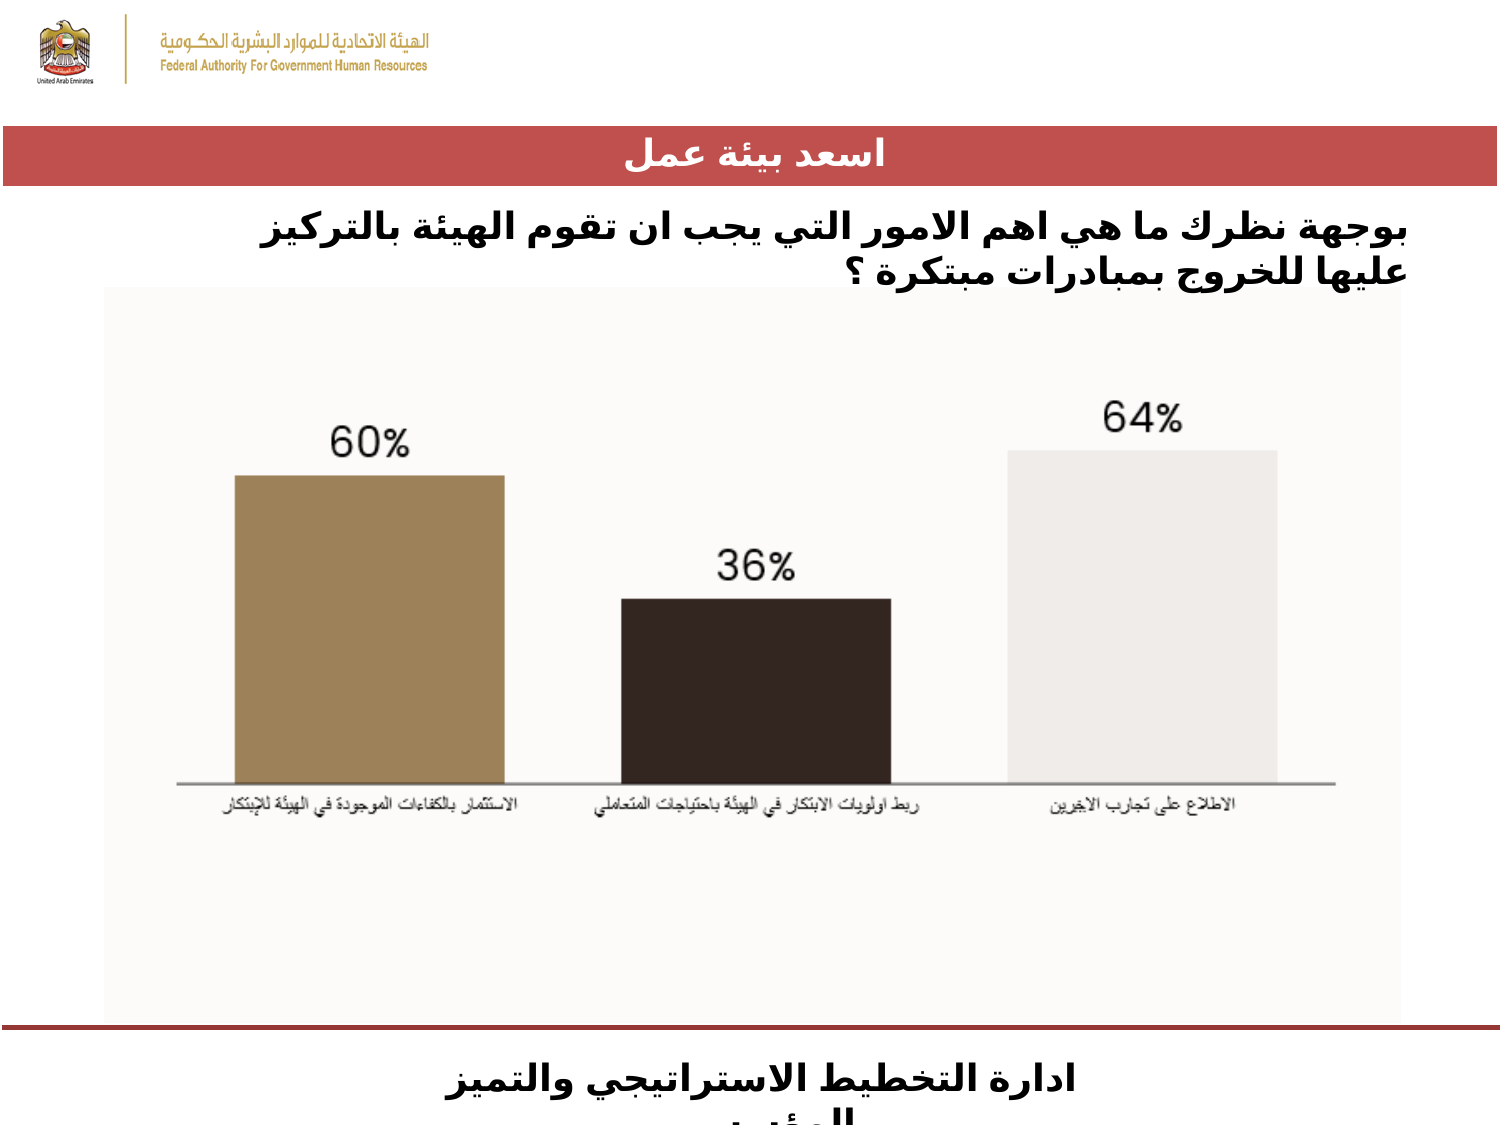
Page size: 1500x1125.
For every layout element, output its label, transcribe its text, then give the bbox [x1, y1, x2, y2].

table_header اسعد بيئة عمل [3, 126, 1497, 186]
picture [0, 0, 466, 100]
text_box بوجهة نظرك ما هي اهم الامور التي يجب ان تقوم الهيئة بالتركيز عليها للخروج بمبادرات مبتكرة ؟ [187, 194, 1425, 300]
picture [103, 287, 1402, 1023]
